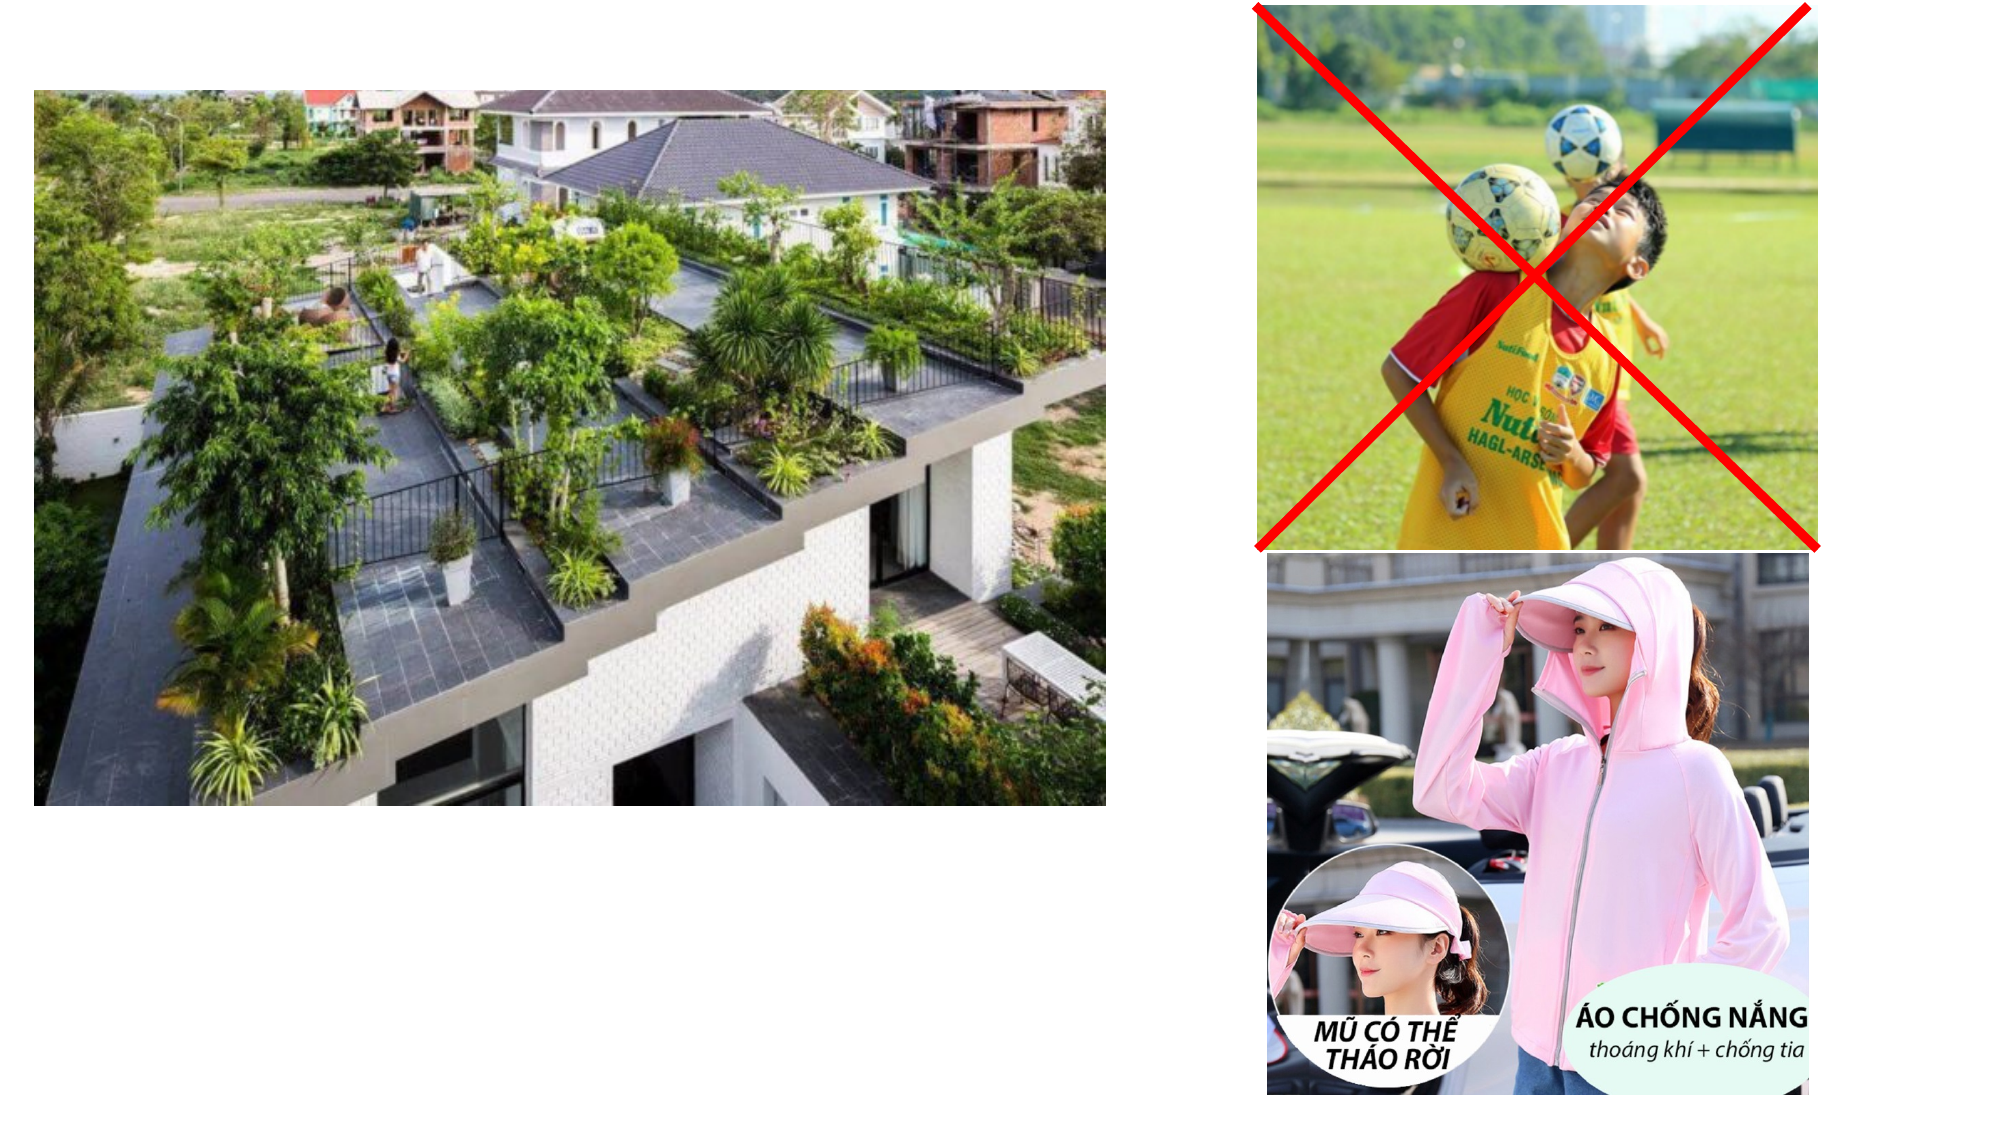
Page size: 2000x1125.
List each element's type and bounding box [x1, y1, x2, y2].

text_box [1257, 5, 1809, 550]
picture [34, 90, 1107, 806]
picture [1267, 553, 1809, 1095]
text_box [1810, 5, 1818, 550]
